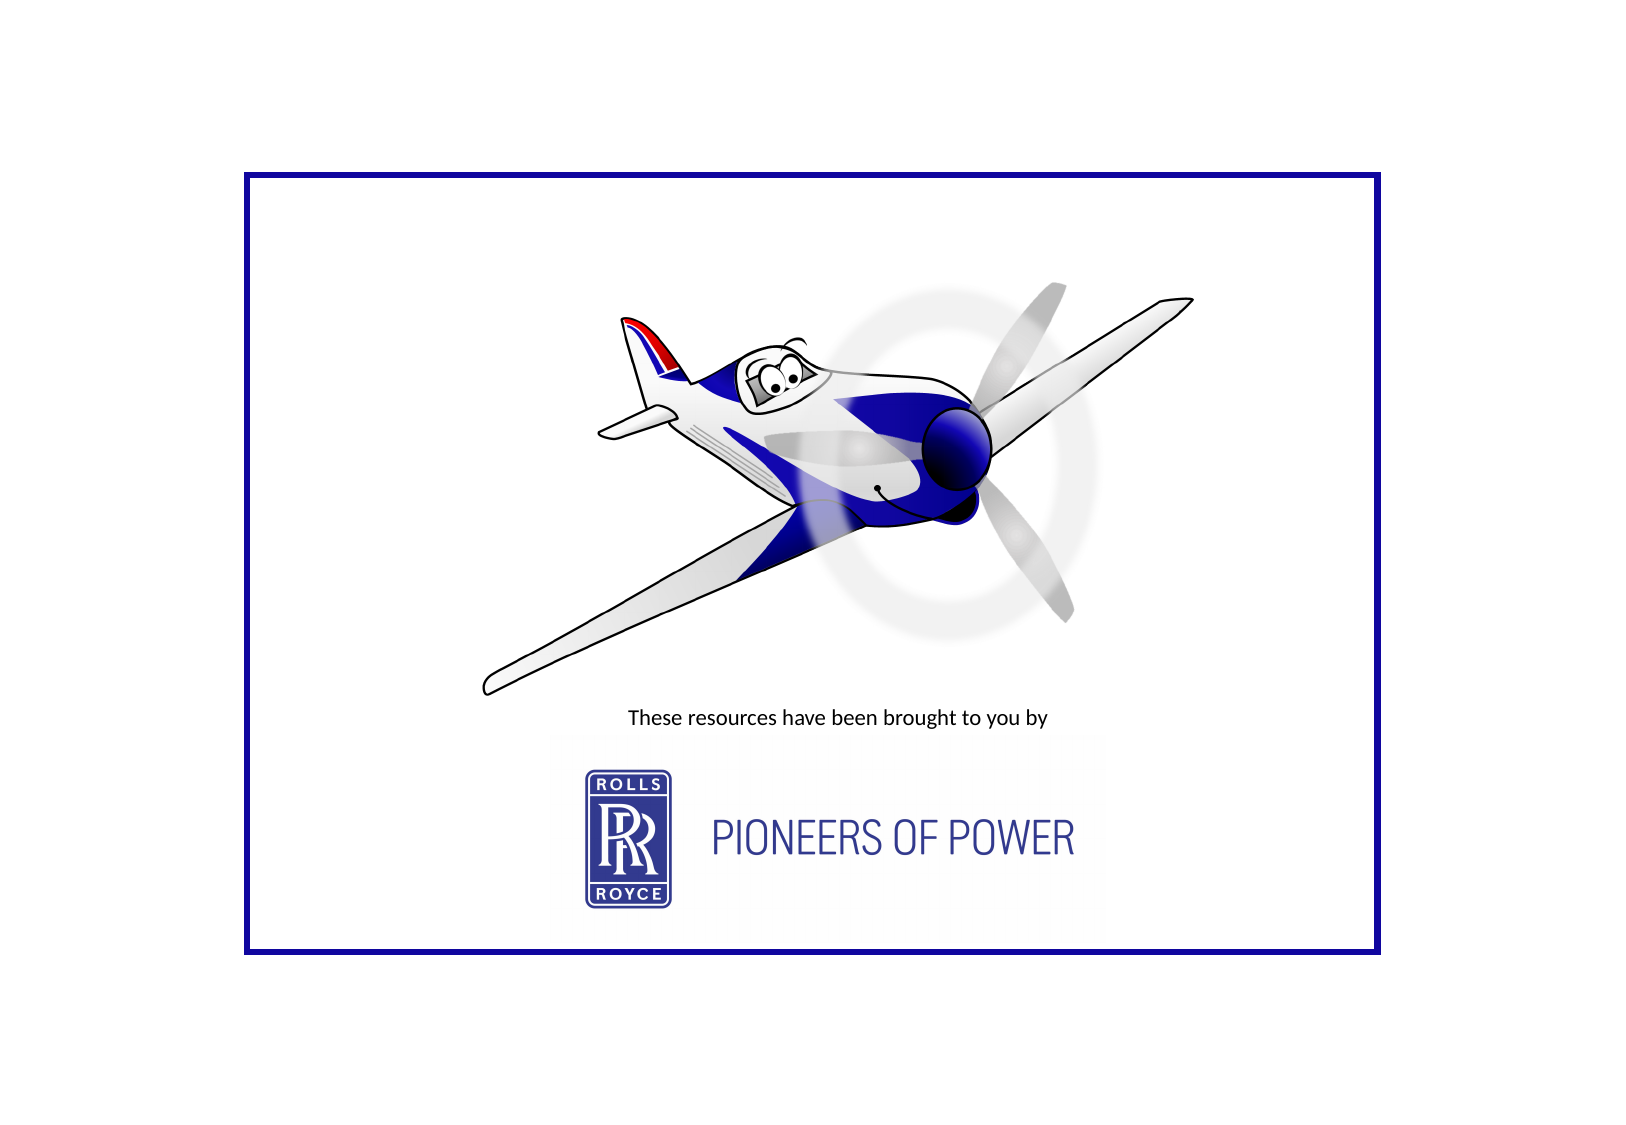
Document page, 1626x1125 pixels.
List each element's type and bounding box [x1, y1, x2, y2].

picture [550, 735, 1106, 943]
picture [482, 280, 1194, 696]
text_box [246, 174, 1379, 953]
